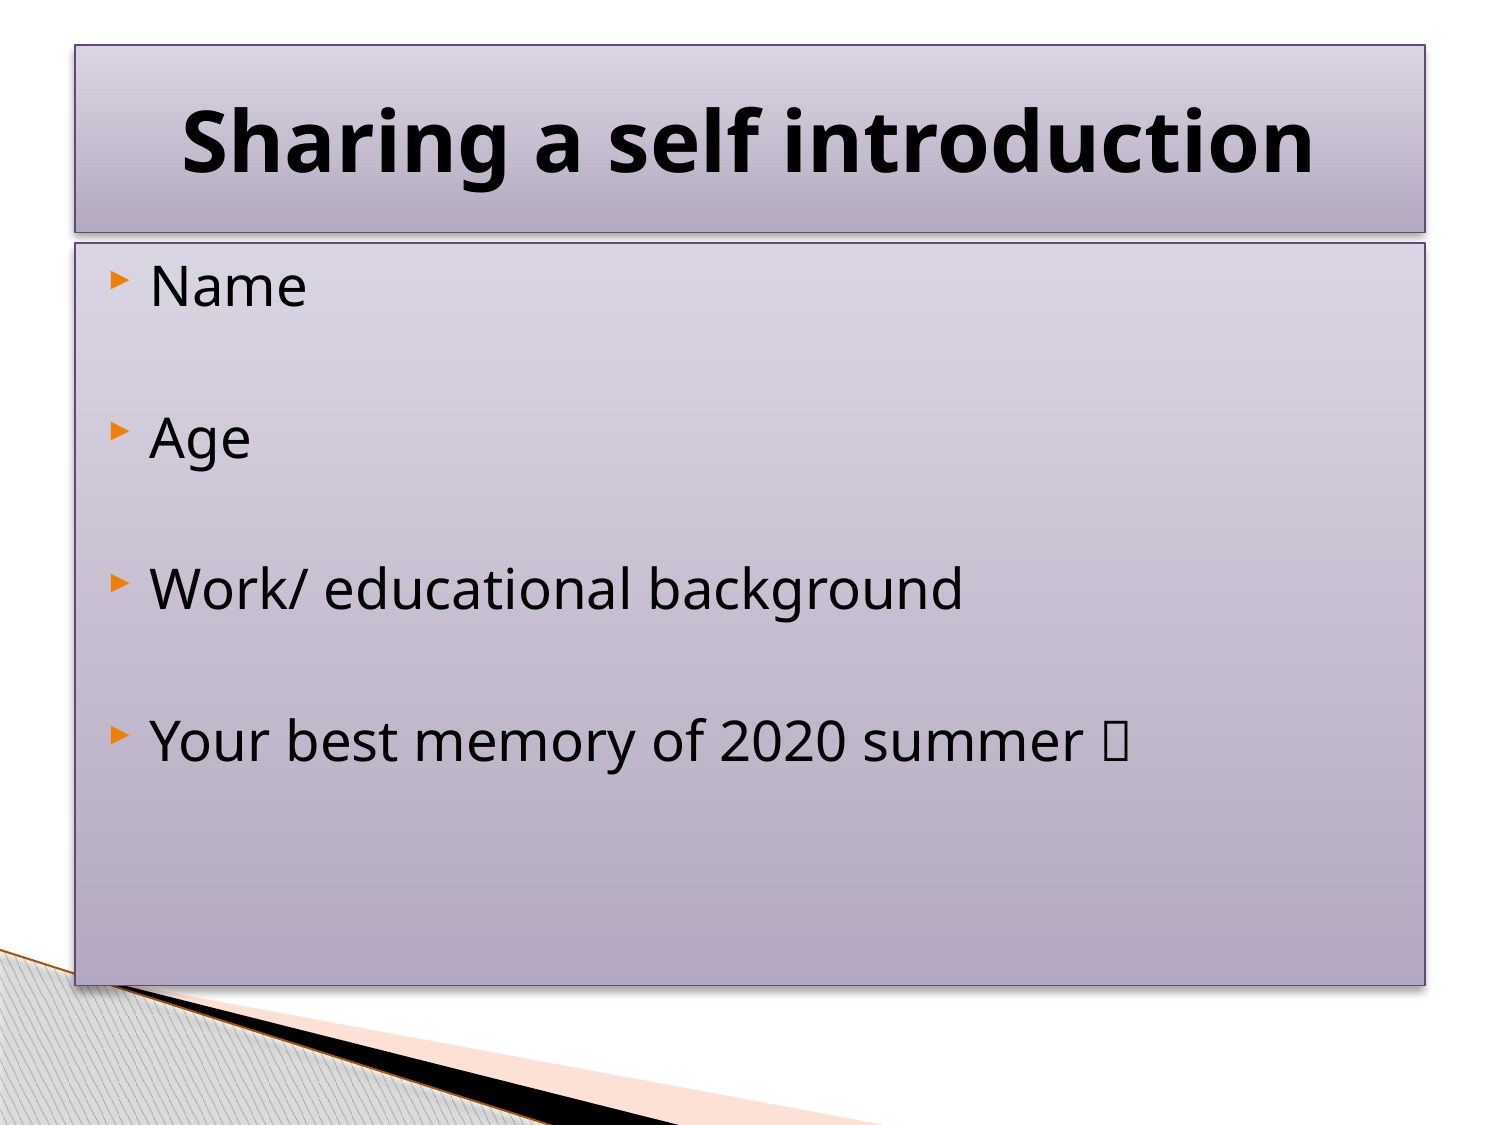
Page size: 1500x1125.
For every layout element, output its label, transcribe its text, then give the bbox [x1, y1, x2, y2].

list Name Age Work/ educational background Your best memory of 2020 summer  [74, 242, 1426, 986]
title Sharing a self introduction [74, 44, 1426, 233]
